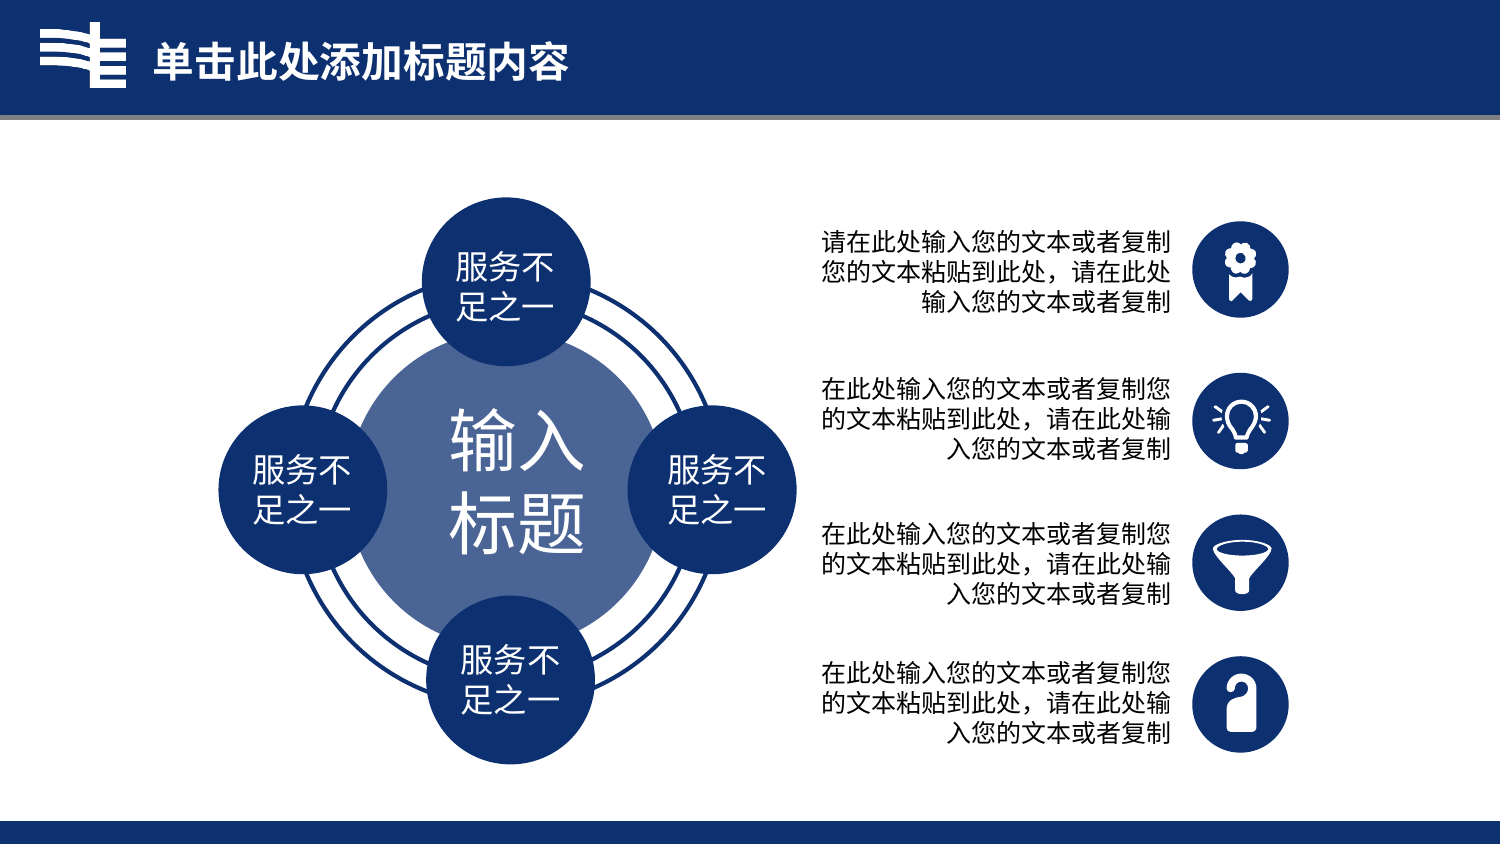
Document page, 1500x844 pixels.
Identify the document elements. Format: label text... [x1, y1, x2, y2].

text_box 单击此处添加标题内容 [138, 27, 666, 93]
text_box 在此处输入您的文本或者复制您的文本粘贴到此处，请在此处输入您的文本或者复制 [802, 652, 1183, 754]
text_box [1192, 514, 1289, 611]
text_box [1215, 462, 1266, 470]
picture [40, 22, 126, 88]
text_box [1212, 539, 1272, 595]
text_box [218, 197, 797, 765]
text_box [1212, 399, 1272, 455]
text_box 在此处输入您的文本或者复制您的文本粘贴到此处，请在此处输入您的文本或者复制 [802, 367, 1183, 469]
text_box [1226, 673, 1257, 732]
text_box 请在此处输入您的文本或者复制您的文本粘贴到此处，请在此处输入您的文本或者复制 [802, 221, 1183, 323]
text_box 在此处输入您的文本或者复制您的文本粘贴到此处，请在此处输入您的文本或者复制 [802, 513, 1183, 615]
text_box [1192, 372, 1289, 457]
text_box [1224, 242, 1257, 302]
text_box [1192, 221, 1289, 318]
text_box [1192, 656, 1289, 753]
